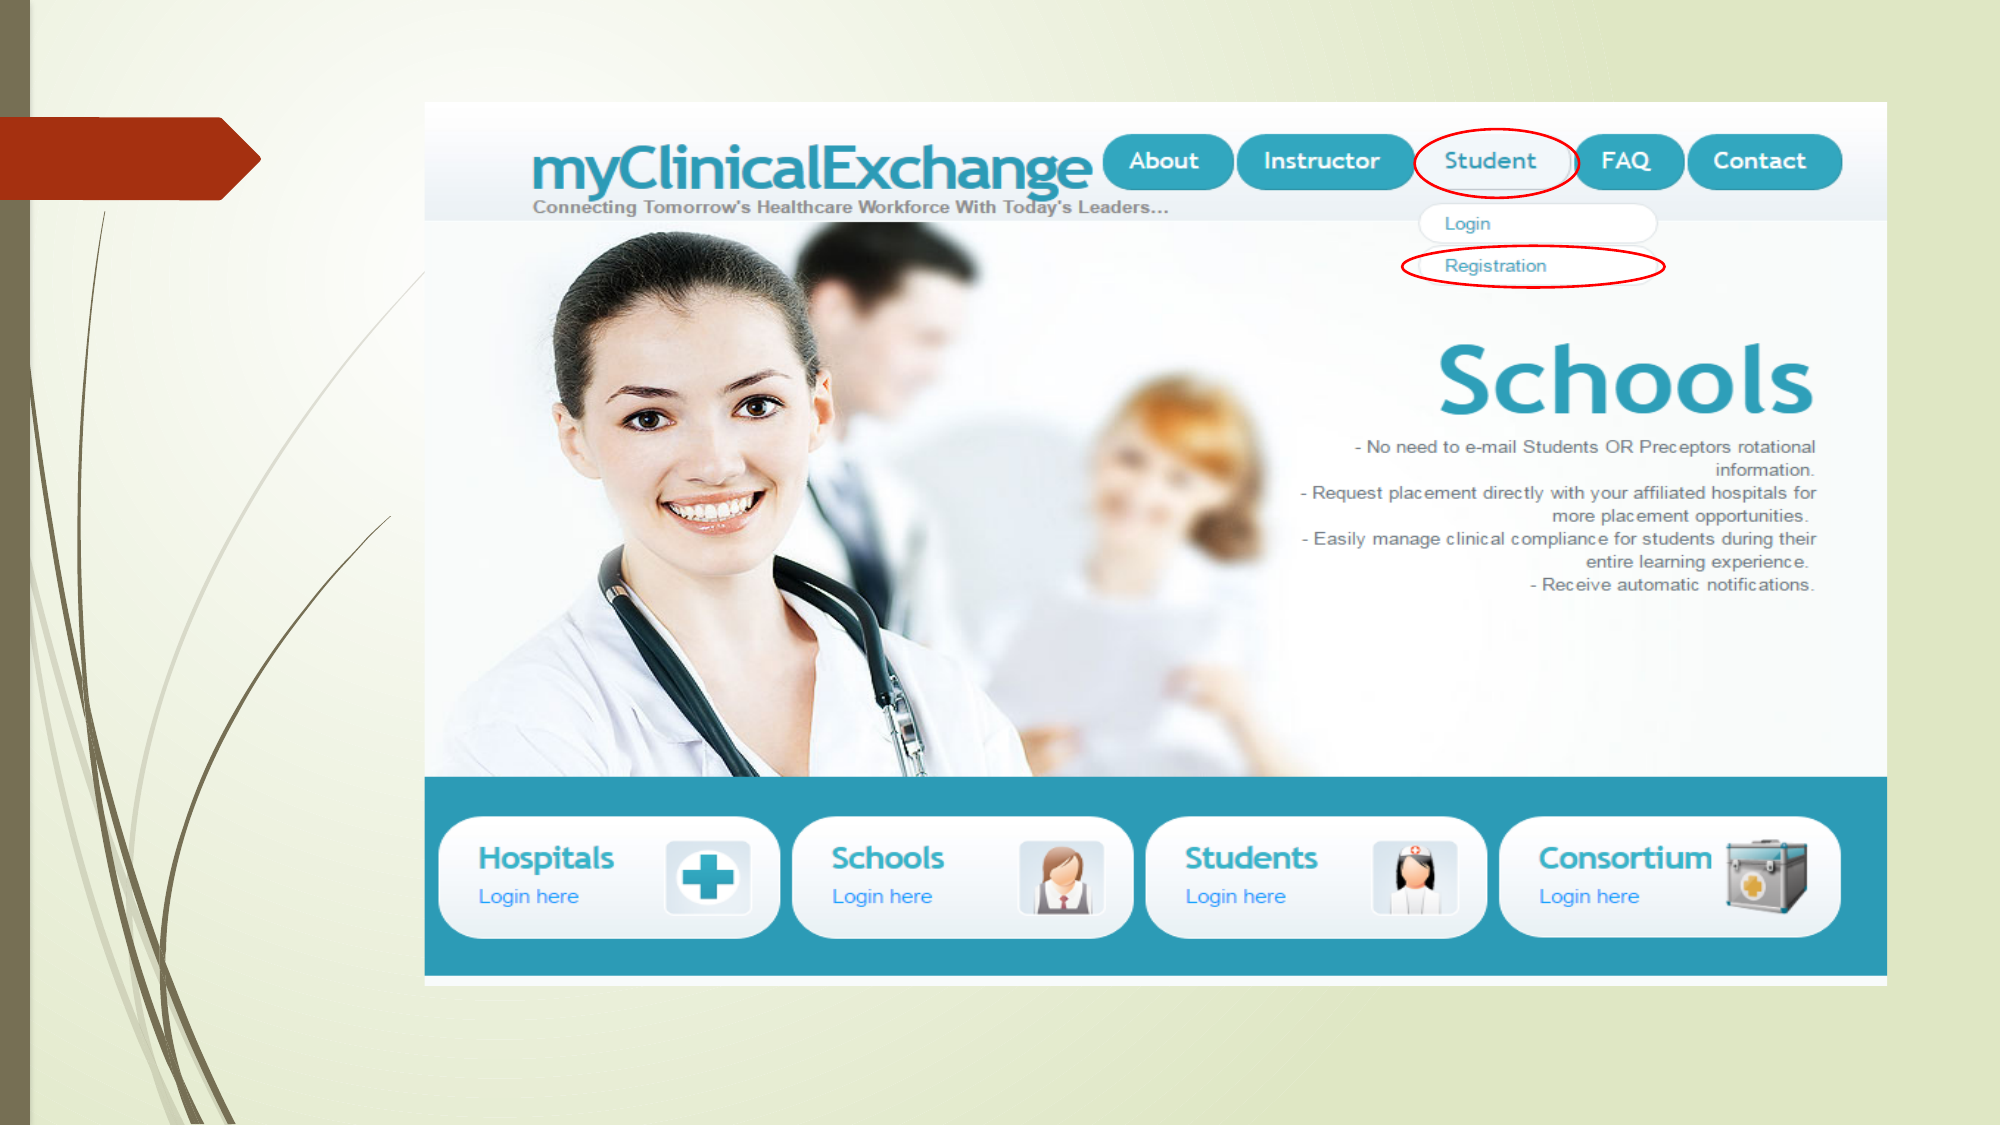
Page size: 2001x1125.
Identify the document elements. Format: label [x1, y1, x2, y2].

picture [424, 102, 1888, 986]
